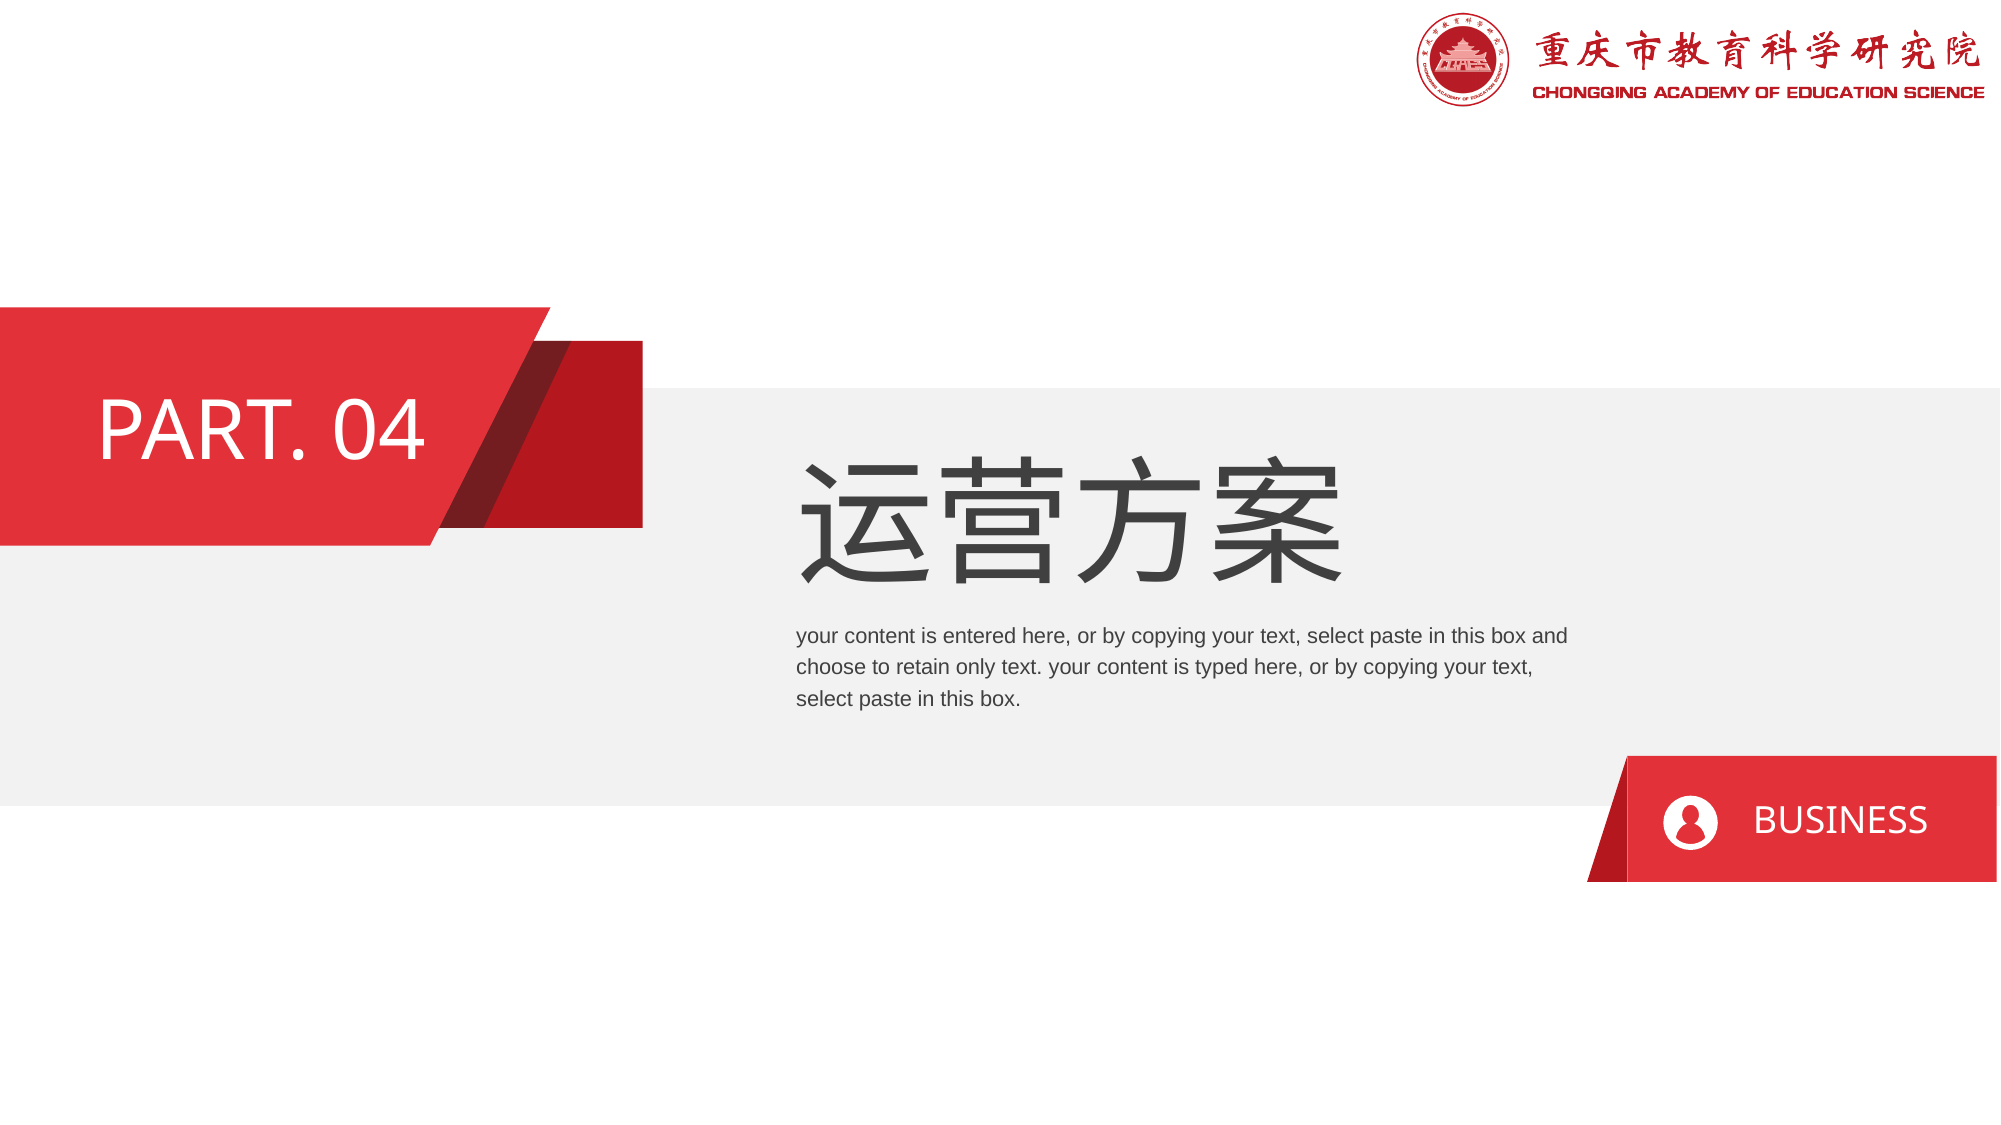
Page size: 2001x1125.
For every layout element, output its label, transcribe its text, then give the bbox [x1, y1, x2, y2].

picture [1408, 8, 1994, 111]
text_box your content is entered here, or by copying your text, select paste in this box and choose to retain only text. your content is typed here, or by copying your text, select paste in this box. [781, 608, 1590, 718]
text_box PART. 04 [80, 368, 202, 484]
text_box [202, 105, 441, 748]
text_box [1585, 755, 1629, 884]
text_box [0, 387, 2000, 807]
text_box [1662, 794, 1719, 852]
text_box 运营方案 [781, 427, 1502, 607]
text_box BUSINESS [1738, 788, 1944, 849]
text_box [1629, 755, 1998, 883]
